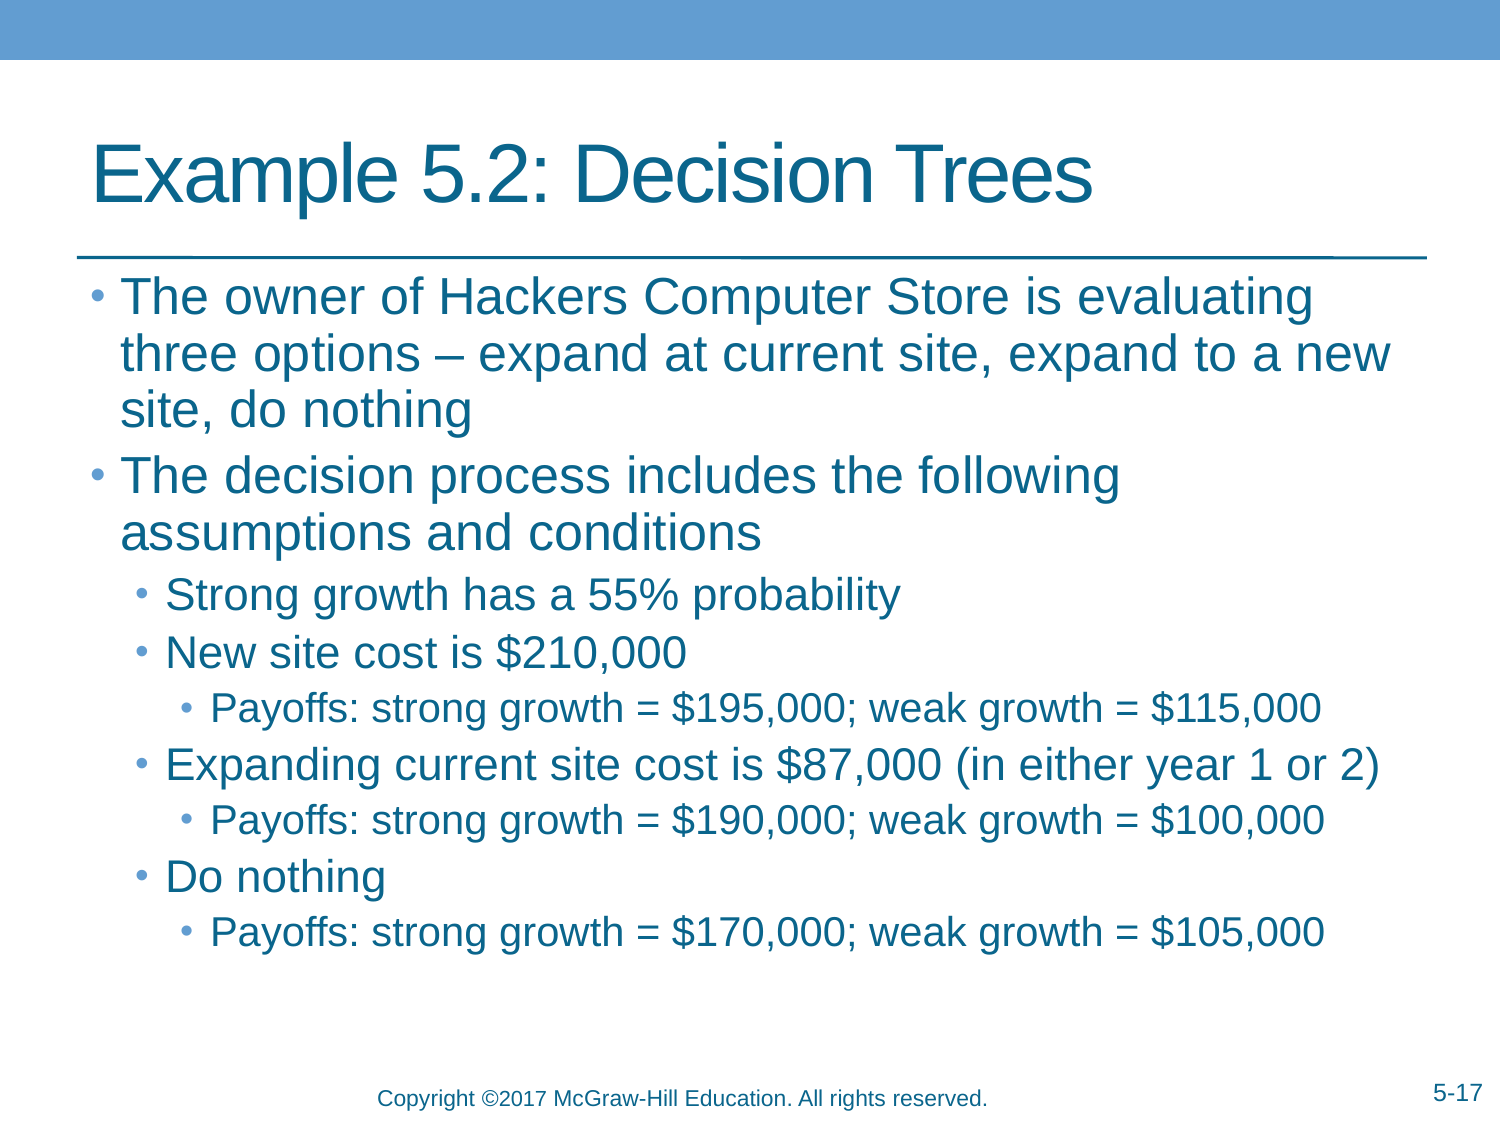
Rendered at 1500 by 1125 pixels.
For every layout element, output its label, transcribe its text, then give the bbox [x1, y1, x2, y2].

slide_number 5-17 [1323, 1068, 1499, 1123]
picture [481, 1090, 498, 1106]
title Example 5.2: Decision Trees [75, 87, 1425, 250]
list The owner of Hackers Computer Store is evaluating three options – expand at current site, expand to a new site, do nothing The decision process includes the following assumptions and conditions Strong growth has a 55% probability New site cost is $210,000 Payoffs: strong growth = $195,000; weak growth = $115,000 Expanding current site cost is $87,000 (in either year 1 or 2) Payoffs: strong growth = $190,000; weak growth = $100,000 Do nothing Payoffs: strong growth = $170,000; weak growth = $105,000 [75, 262, 1425, 1063]
